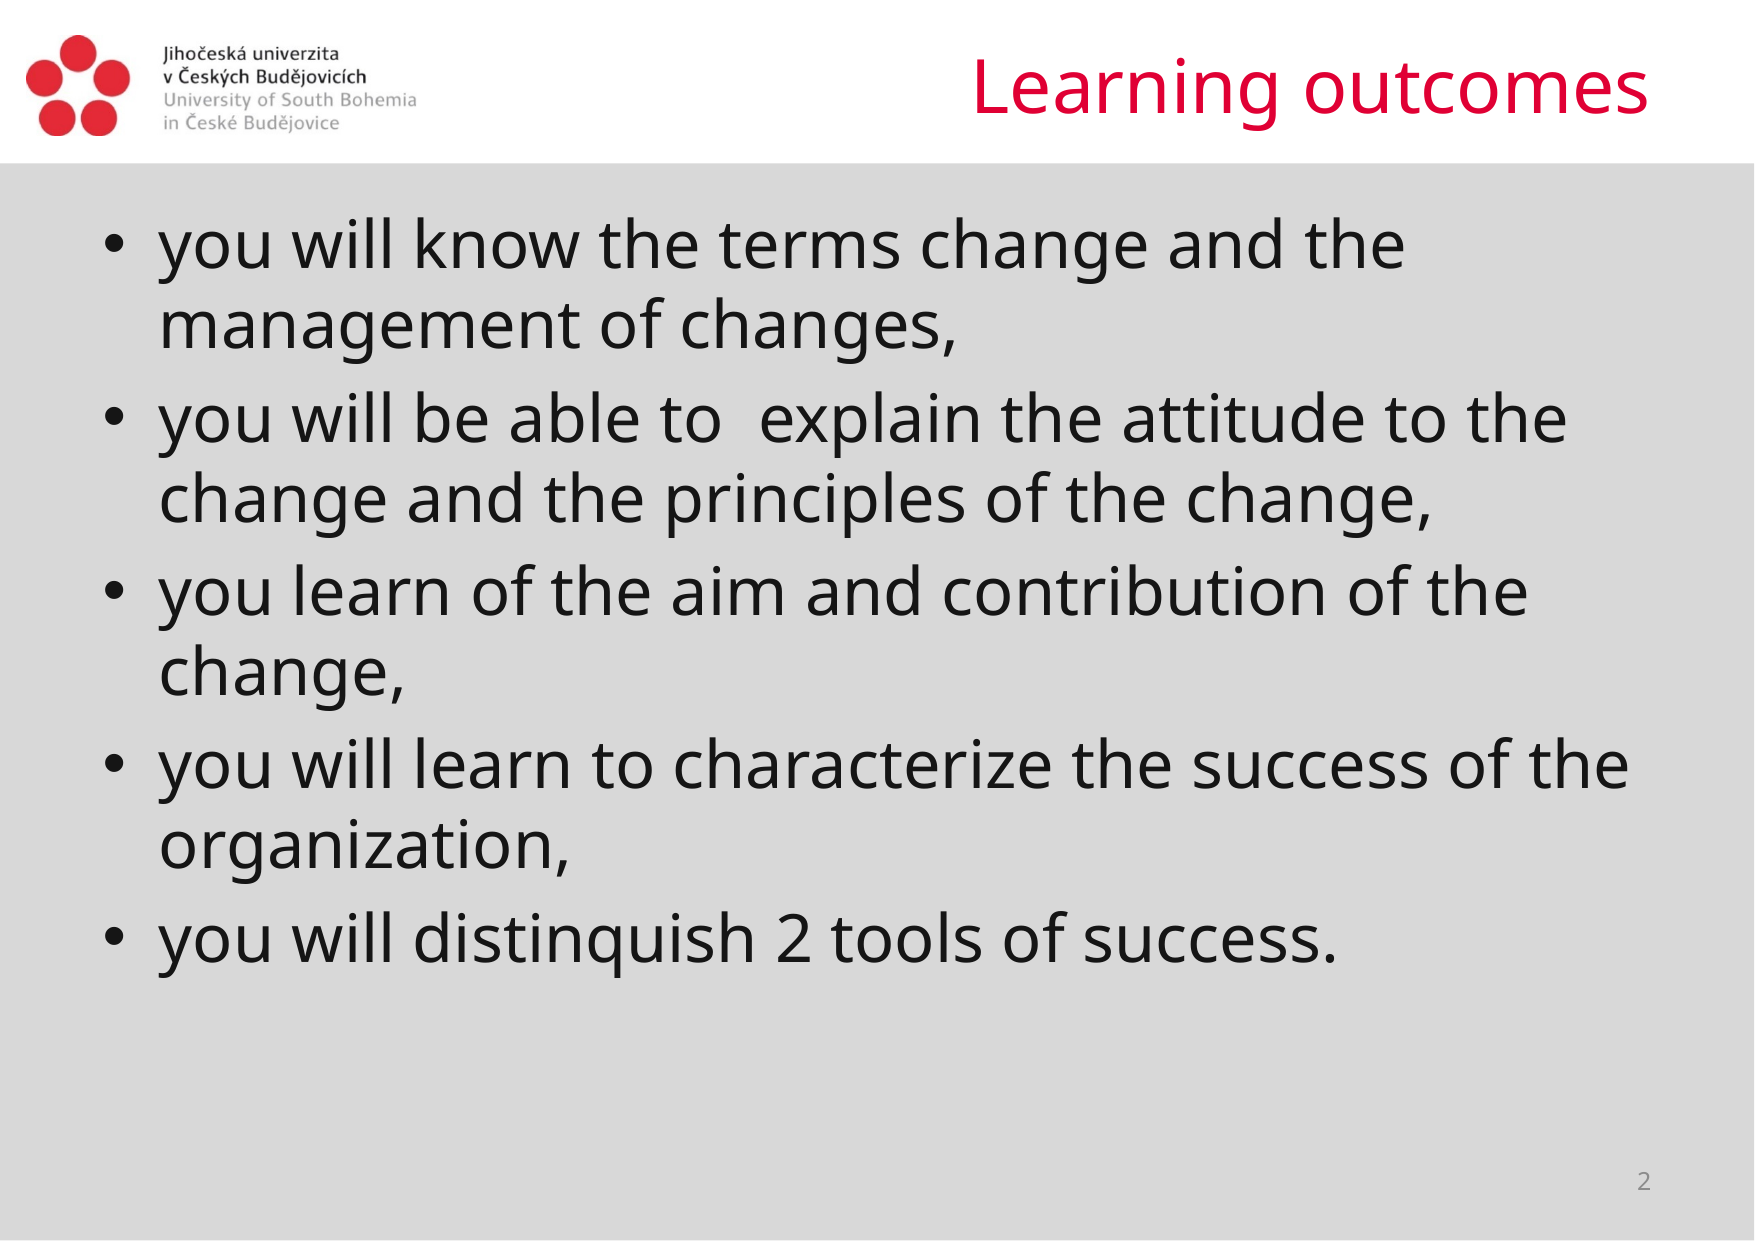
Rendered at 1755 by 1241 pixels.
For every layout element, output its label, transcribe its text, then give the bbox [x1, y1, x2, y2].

title Learning outcomes [448, 29, 1667, 139]
slide_number 2 [1257, 1149, 1667, 1216]
picture [26, 35, 417, 136]
list you will know the terms change and the management of changes, you will be able to explain the attitude to the change and the principles of the change, you learn of the aim and contribution of the change, you will learn to characterize the success of the organization, you will distinquish 2 tools of success. [87, 194, 1739, 1109]
